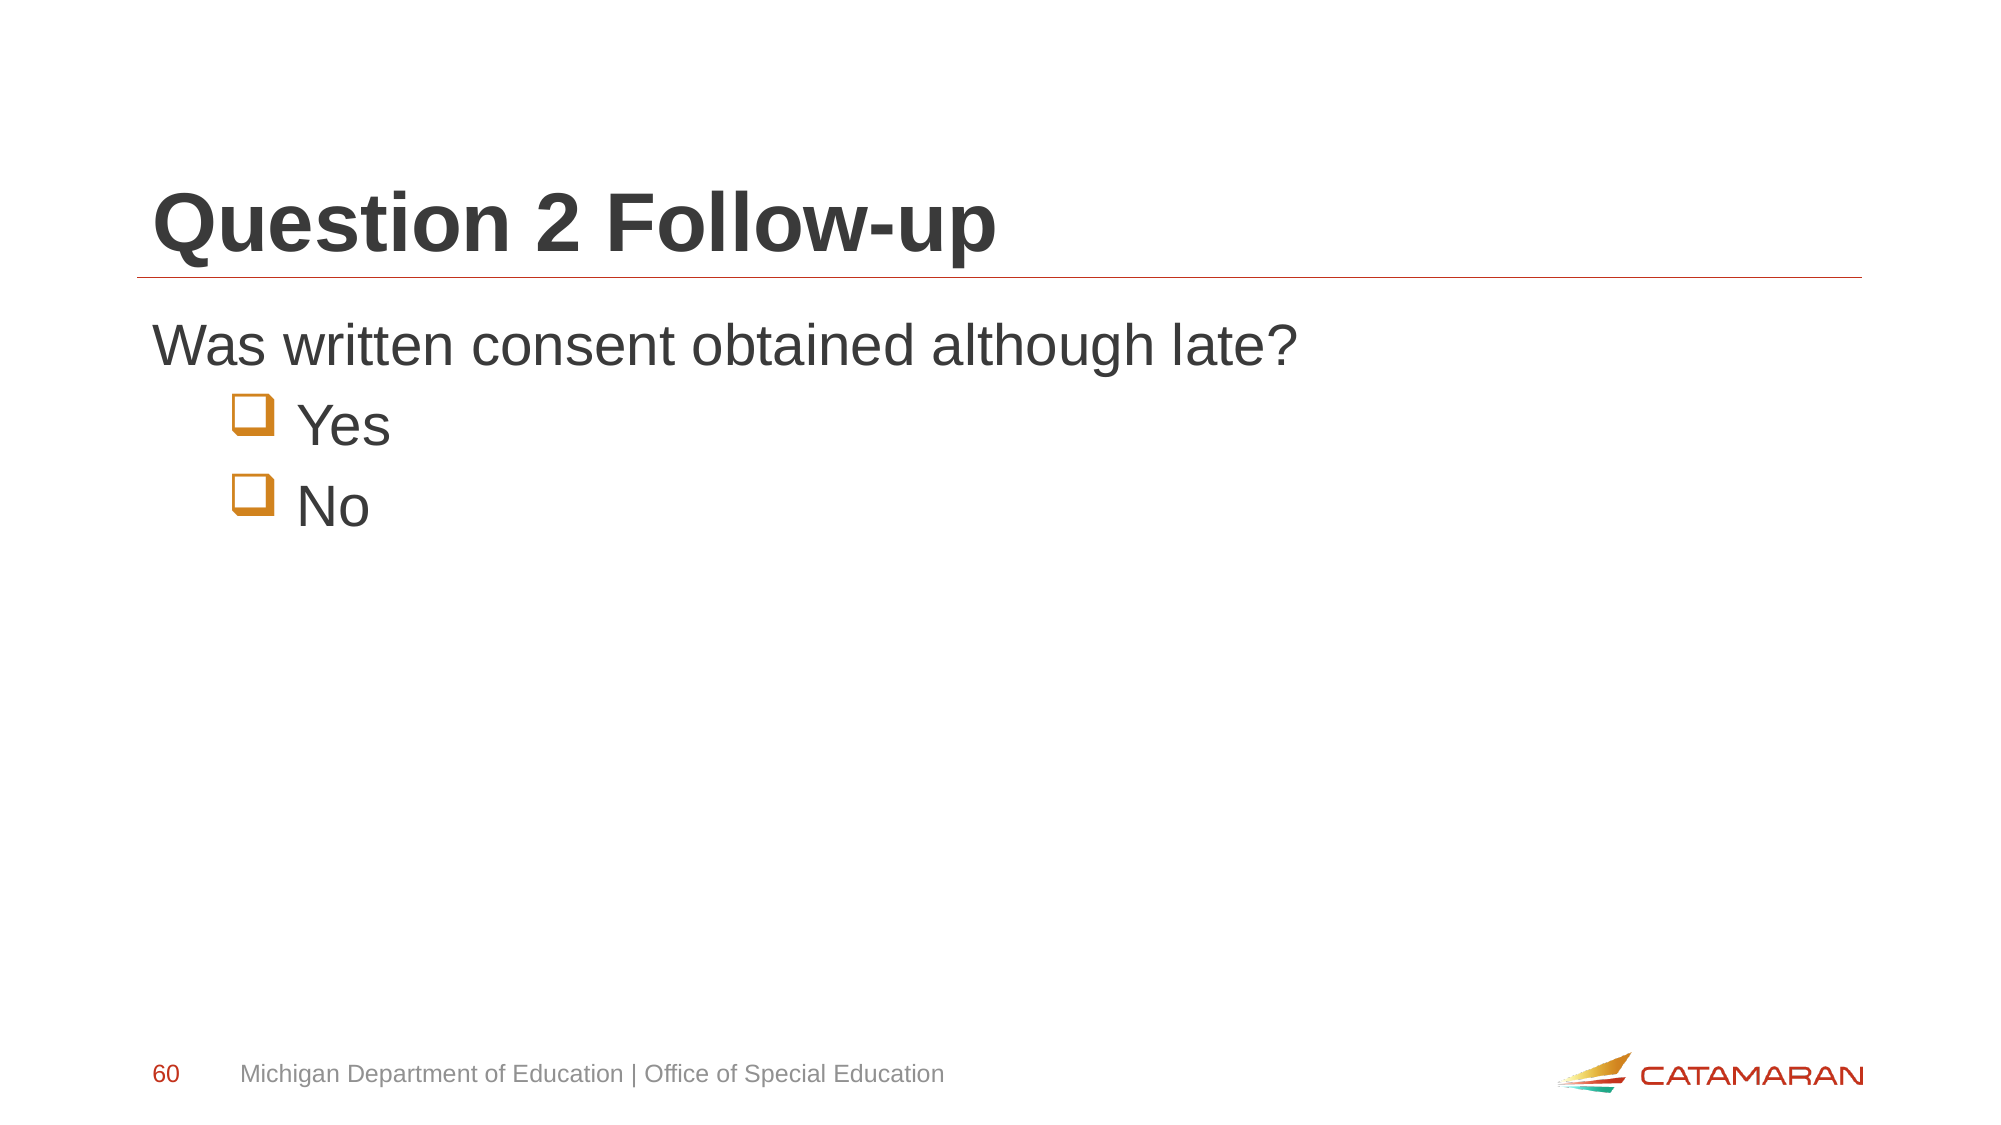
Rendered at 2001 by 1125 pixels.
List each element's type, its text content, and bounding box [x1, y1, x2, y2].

footer Michigan Department of Education | Office of Special Education [225, 1042, 1484, 1103]
title Question 2 Follow-up [137, 59, 1863, 278]
list Was written consent obtained although late? Yes No [137, 299, 1863, 1014]
slide_number 60 [137, 1042, 205, 1103]
picture [1557, 1052, 1863, 1093]
